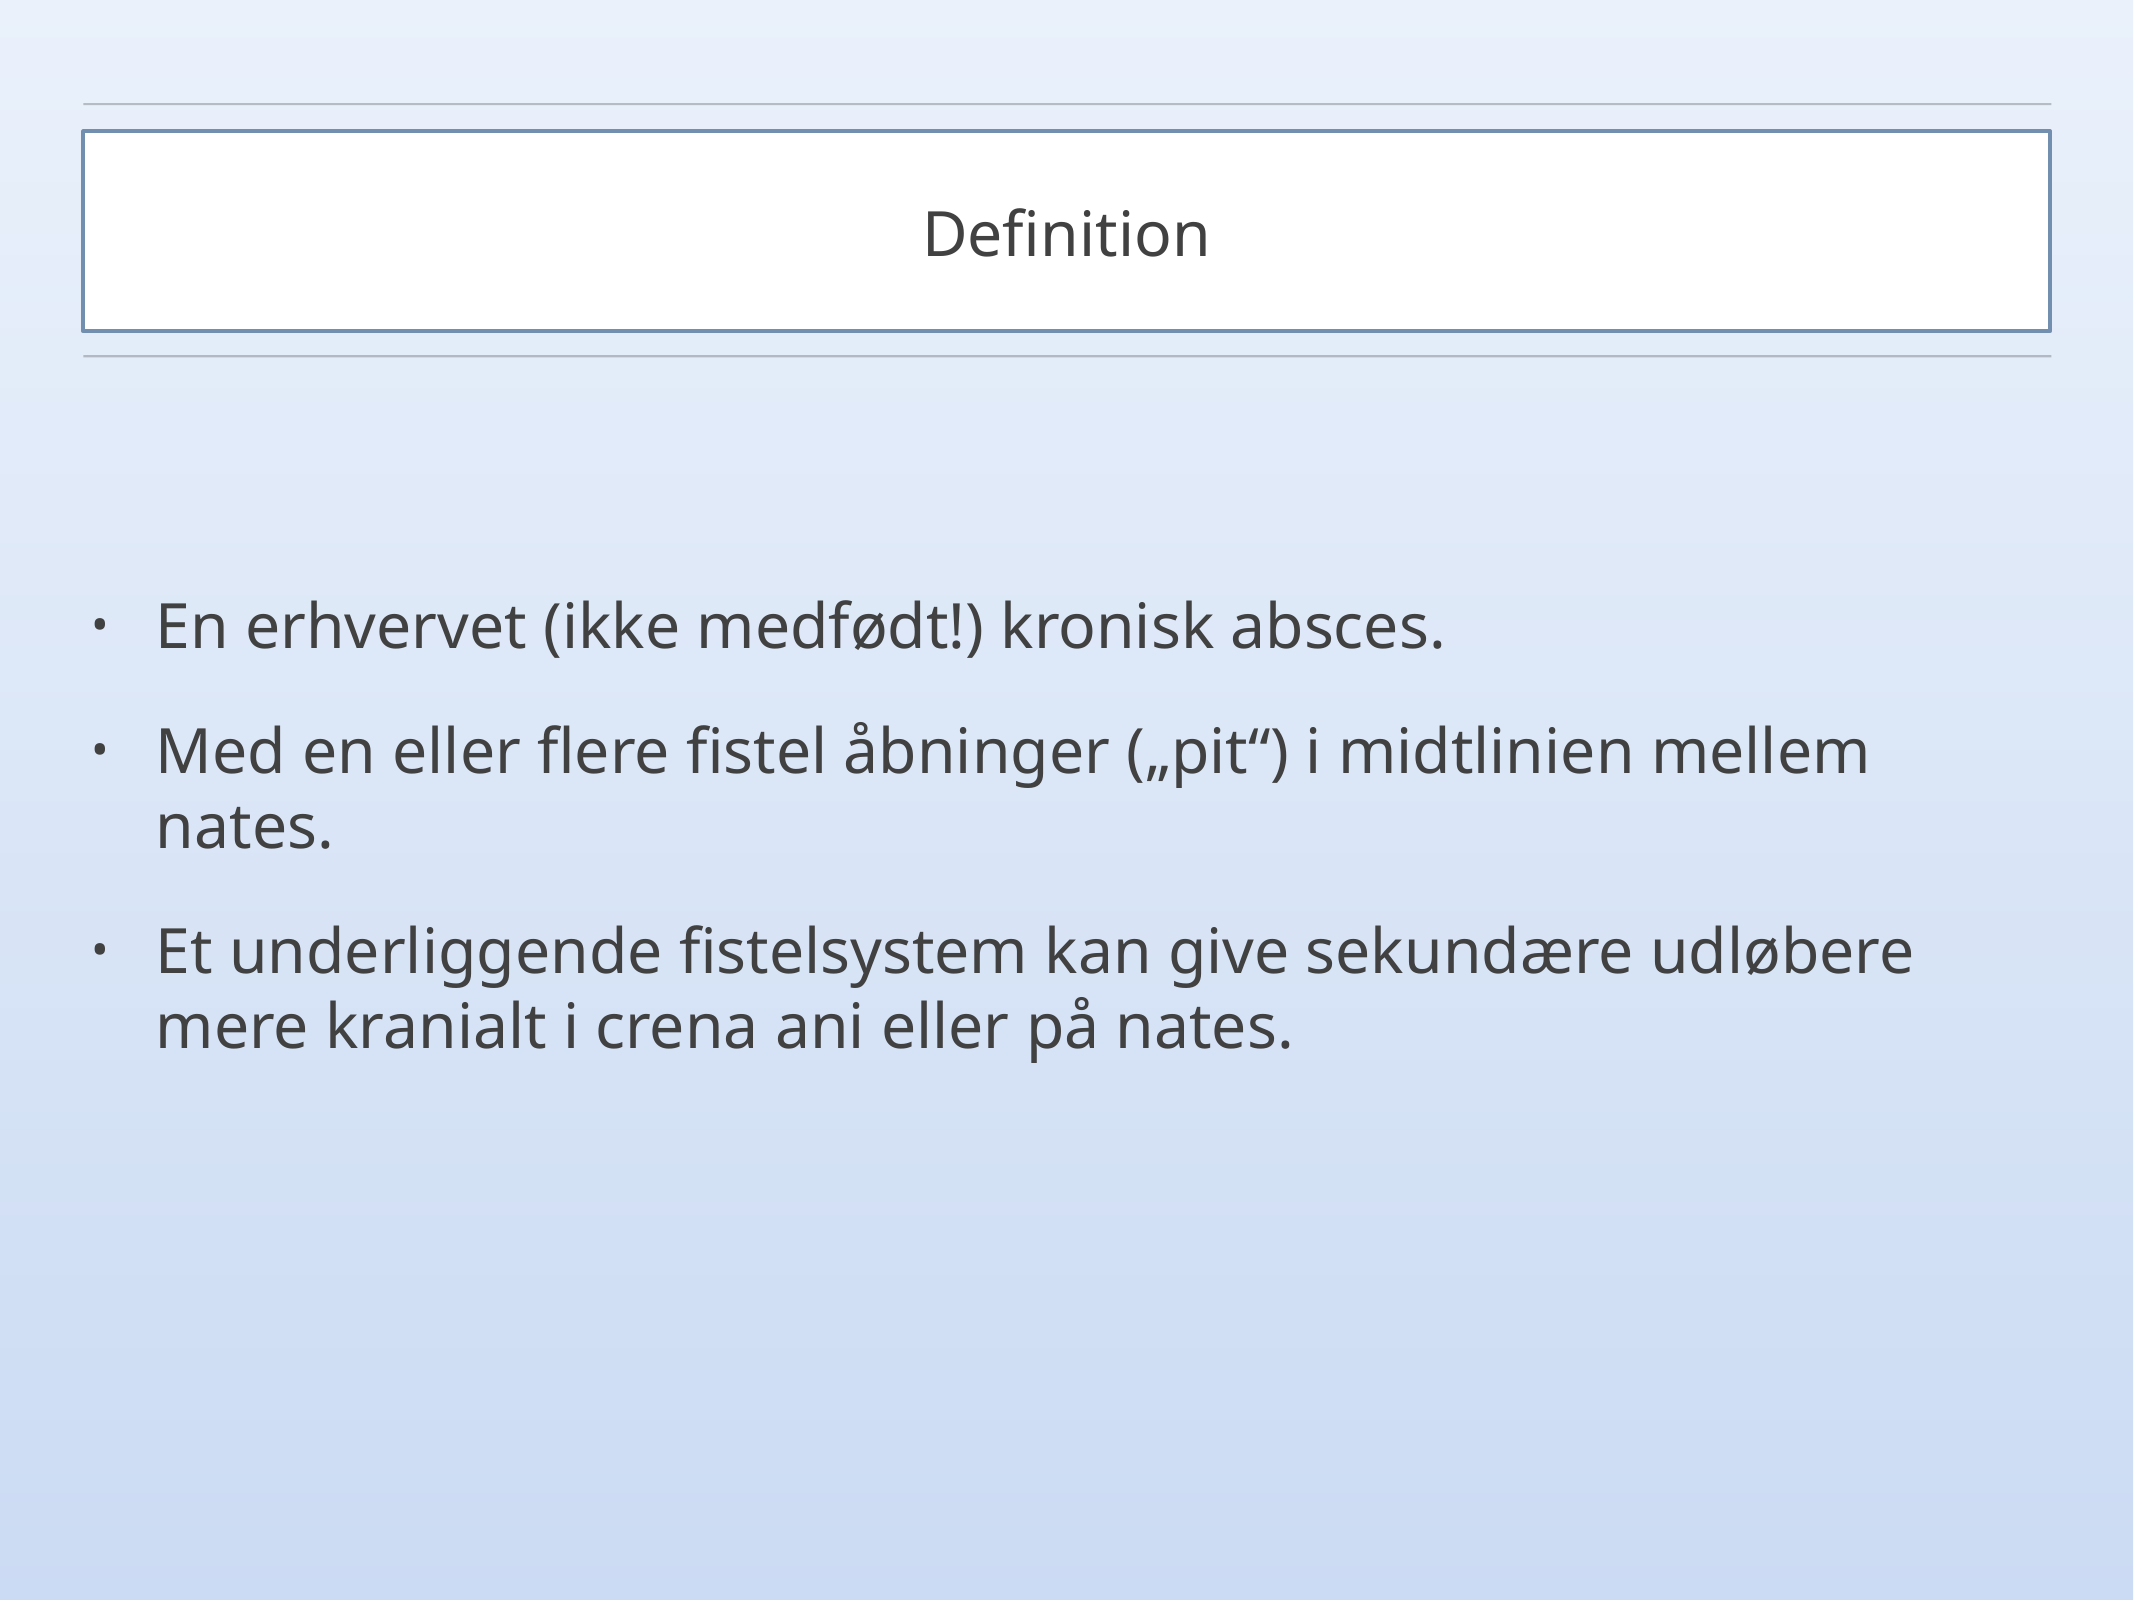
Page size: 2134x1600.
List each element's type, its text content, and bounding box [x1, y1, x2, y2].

list En erhvervet (ikke medfødt!) kronisk absces. Med en eller flere fistel åbninger („pit“) i midtlinien mellem nates. Et underliggende fistelsystem kan give sekundære udløbere mere kranialt i crena ani eller på nates. [82, 452, 2051, 1454]
title Definition [82, 130, 2051, 332]
